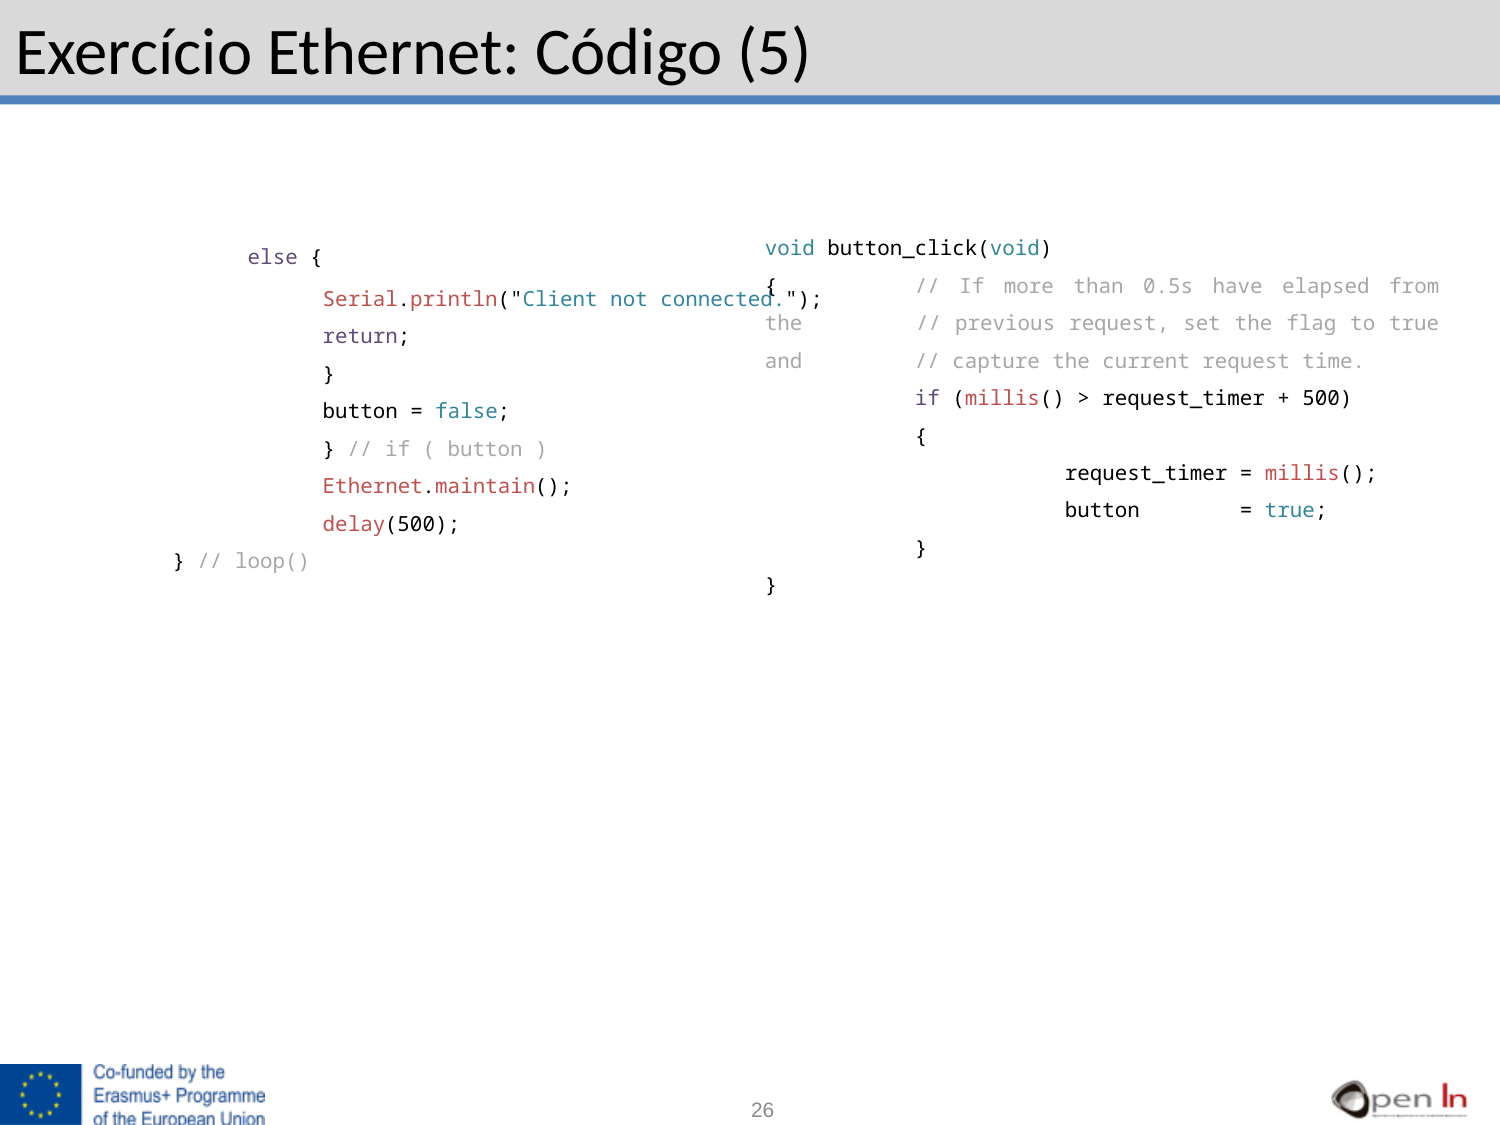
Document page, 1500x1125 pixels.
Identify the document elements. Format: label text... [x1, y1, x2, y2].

text_box void button_click(void) { // If more than 0.5s have elapsed from the // previous request, set the flag to true and // capture the current request time. if (millis() > request_timer + 500) { request_timer = millis(); button = true; } } [750, 215, 1454, 605]
text_box Exercício Ethernet: Código (5) [0, 0, 1500, 96]
picture [0, 1064, 265, 1125]
text_box else { Serial.println("Client not connected."); return; } button = false; } // if ( button ) Ethernet.maintain(); delay(500); } // loop() [82, 190, 882, 580]
picture [1331, 1066, 1498, 1123]
text_box 26 [587, 1094, 938, 1125]
text_box [0, 96, 1500, 106]
